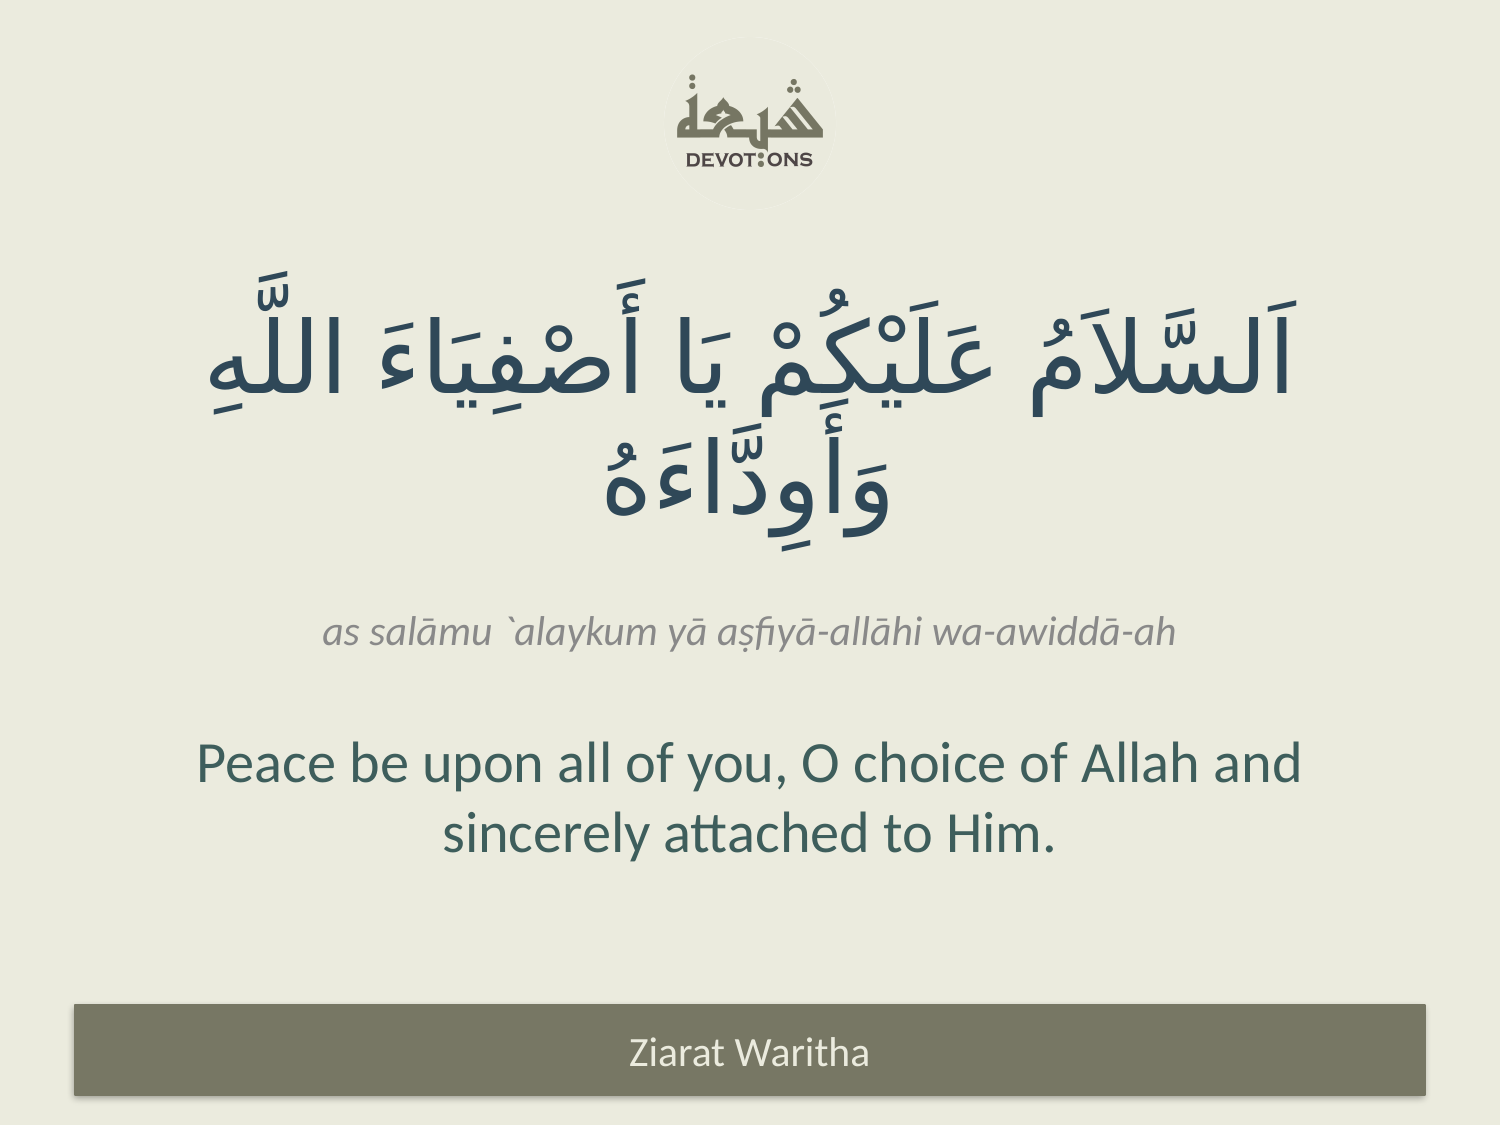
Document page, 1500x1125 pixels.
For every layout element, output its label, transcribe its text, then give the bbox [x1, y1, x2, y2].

text_box [74, 1004, 1426, 1096]
text_box اَلسَّلاَمُ عَلَيْكُمْ يَا أَصْفِيَاءَ اللَّهِ وَأَوِدَّاءَهُ as salāmu `alaykum yā aṣfiyā-allāhi wa-awiddā-ah Peace be upon all of you, O choice of Allah and sincerely attached to Him. [74, 286, 1425, 871]
text_box Ziarat Waritha [614, 1017, 886, 1083]
picture [656, 29, 844, 218]
